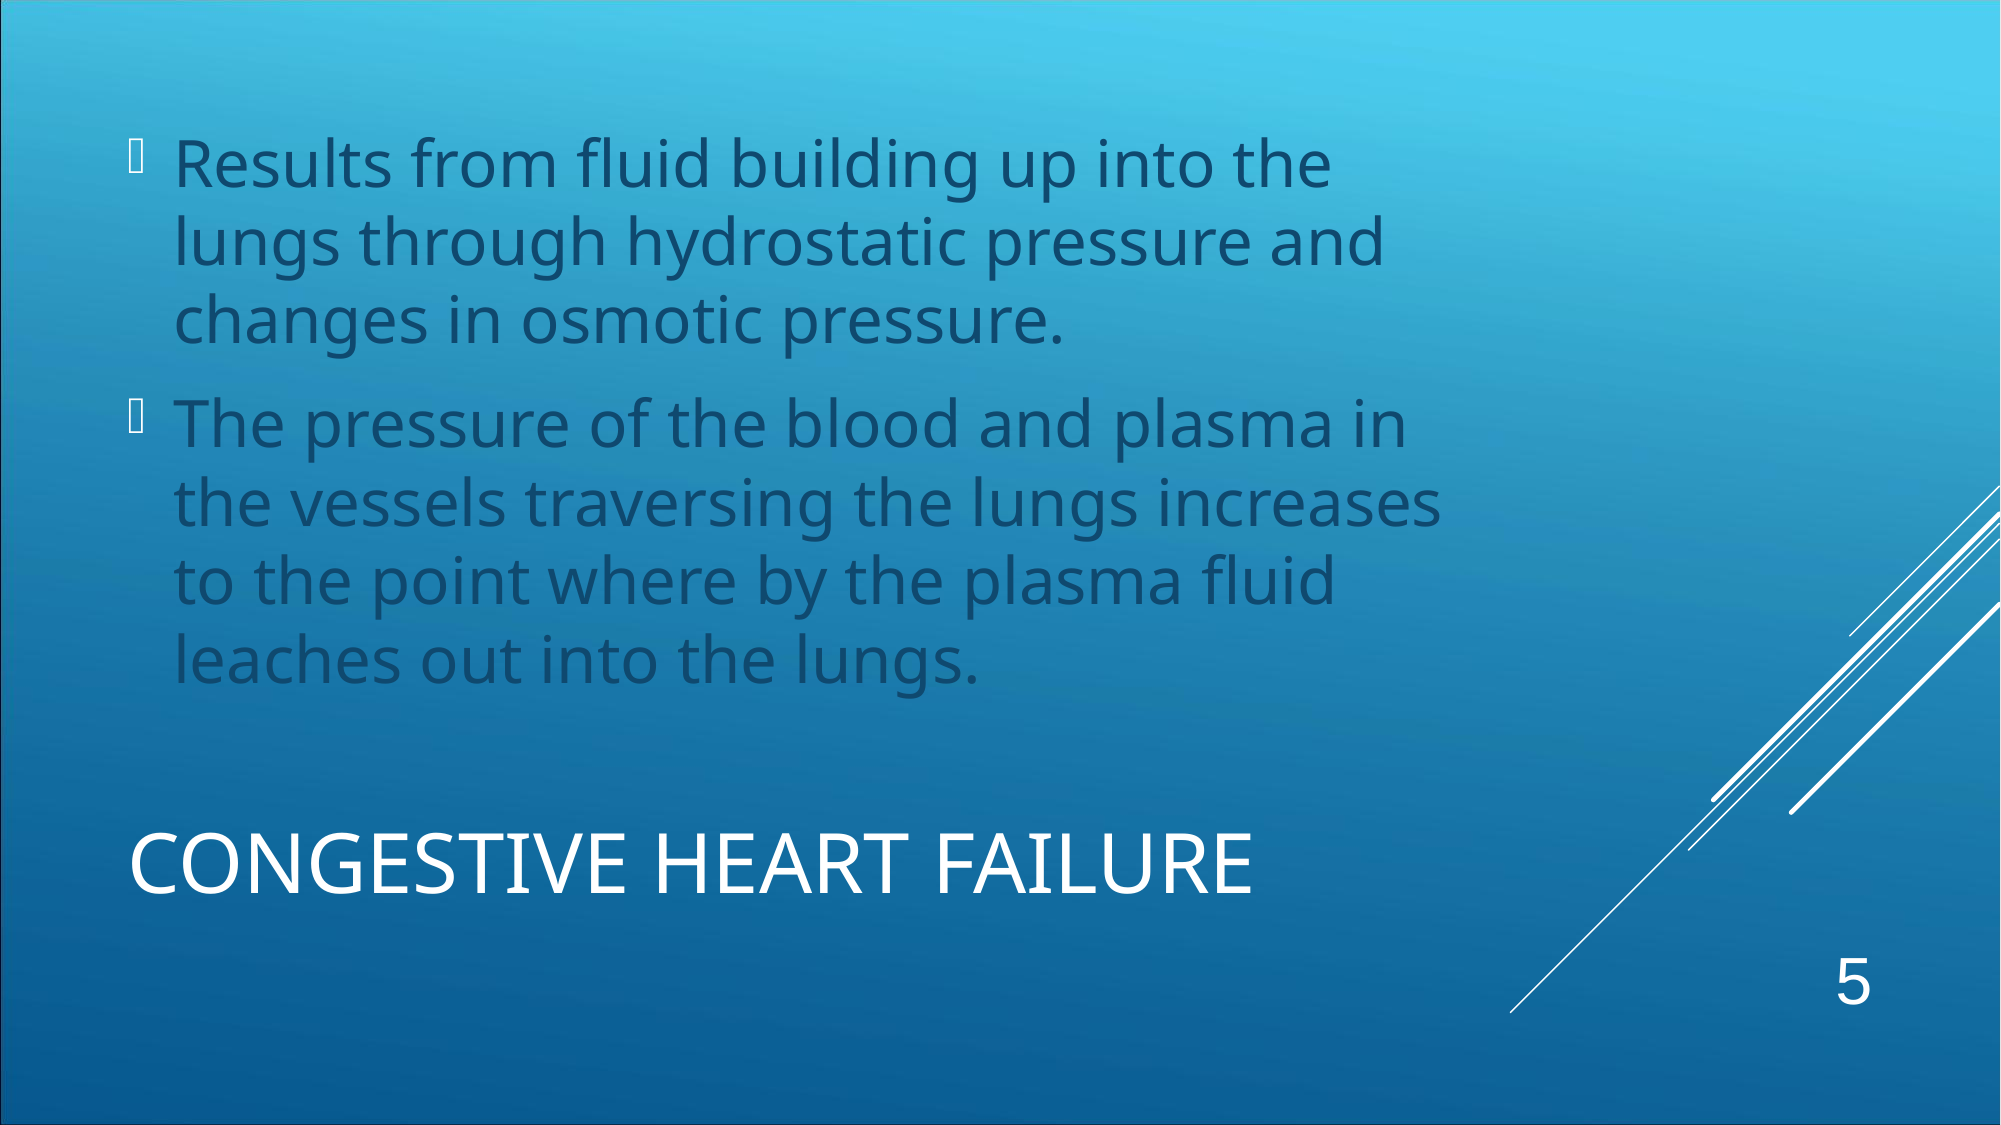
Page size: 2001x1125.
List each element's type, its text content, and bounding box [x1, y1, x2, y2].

picture [0, 0, 2001, 1125]
slide_number 5 [1700, 915, 1888, 1025]
title CONGESTIVE HEART FAILURE [112, 736, 1513, 984]
list Results from fluid building up into the lungs through hydrostatic pressure and changes in osmotic pressure. The pressure of the blood and plasma in the vessels traversing the lungs increases to the point where by the plasma fluid leaches out into the lungs. [111, 112, 1513, 706]
